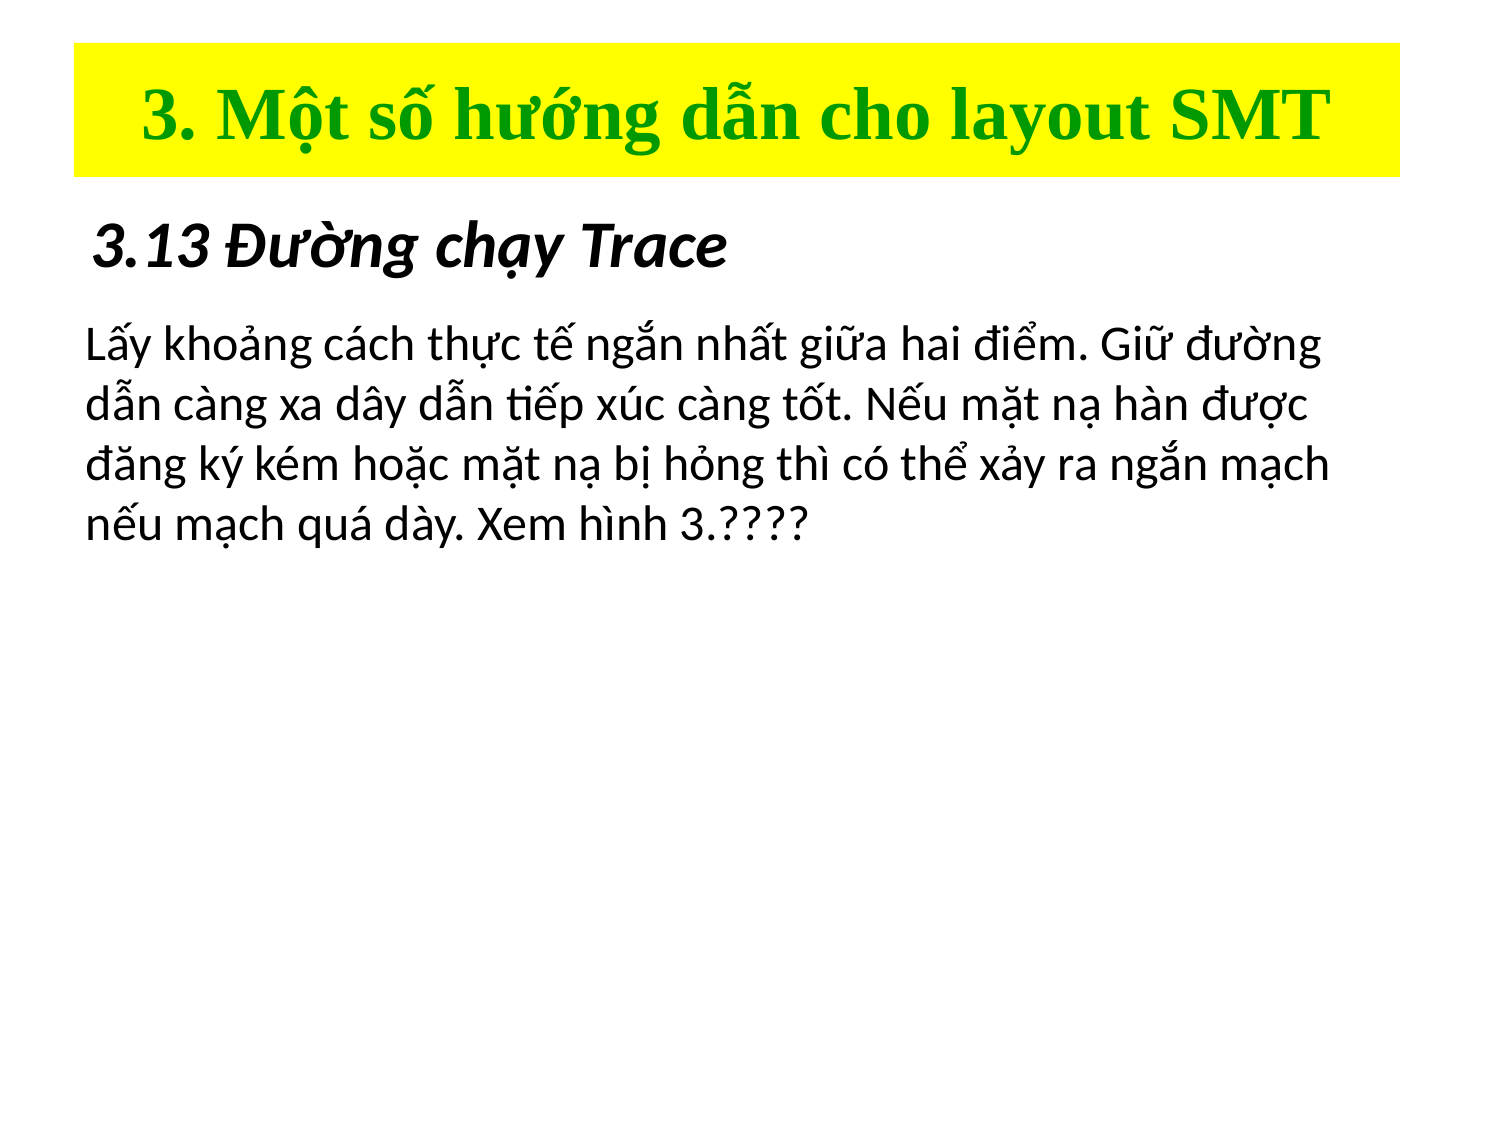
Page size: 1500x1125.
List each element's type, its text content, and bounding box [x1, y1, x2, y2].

list 3.13 Đường chạy Trace [75, 193, 1390, 327]
title 3. Một số hướng dẫn cho layout SMT [73, 42, 1400, 177]
text_box Lấy khoảng cách thực tế ngắn nhất giữa hai điểm. Giữ đường dẫn càng xa dây dẫn tiếp xúc càng tốt. Nếu mặt nạ hàn được đăng ký kém hoặc mặt nạ bị hỏng thì có thể xảy ra ngắn mạch nếu mạch quá dày. Xem hình 3.???? [70, 302, 1377, 882]
